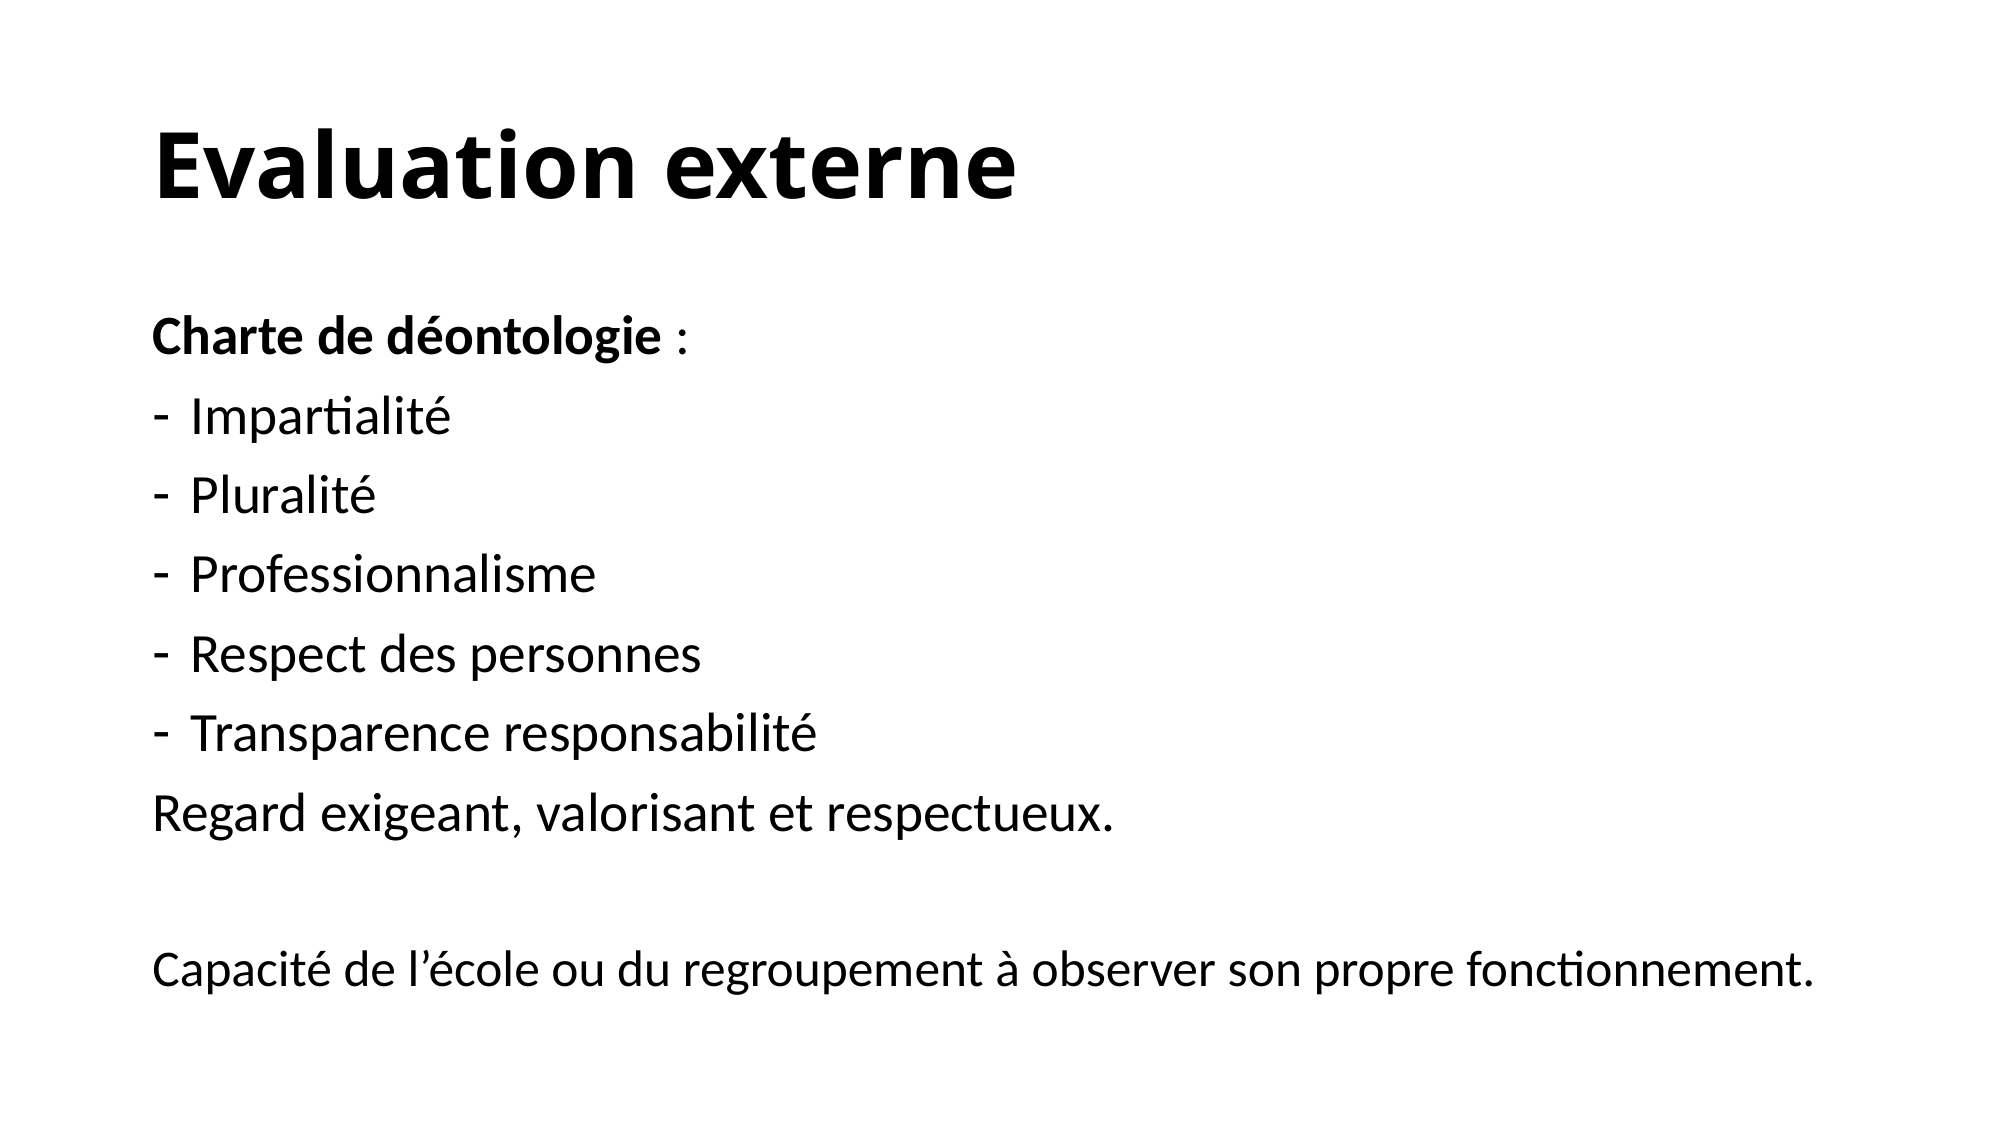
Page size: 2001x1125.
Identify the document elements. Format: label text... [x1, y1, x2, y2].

title Evaluation externe [137, 59, 1863, 278]
list Charte de déontologie : Impartialité Pluralité Professionnalisme Respect des personnes Transparence responsabilité Regard exigeant, valorisant et respectueux. Capacité de l’école ou du regroupement à observer son propre fonctionnement. [137, 299, 1863, 1014]
